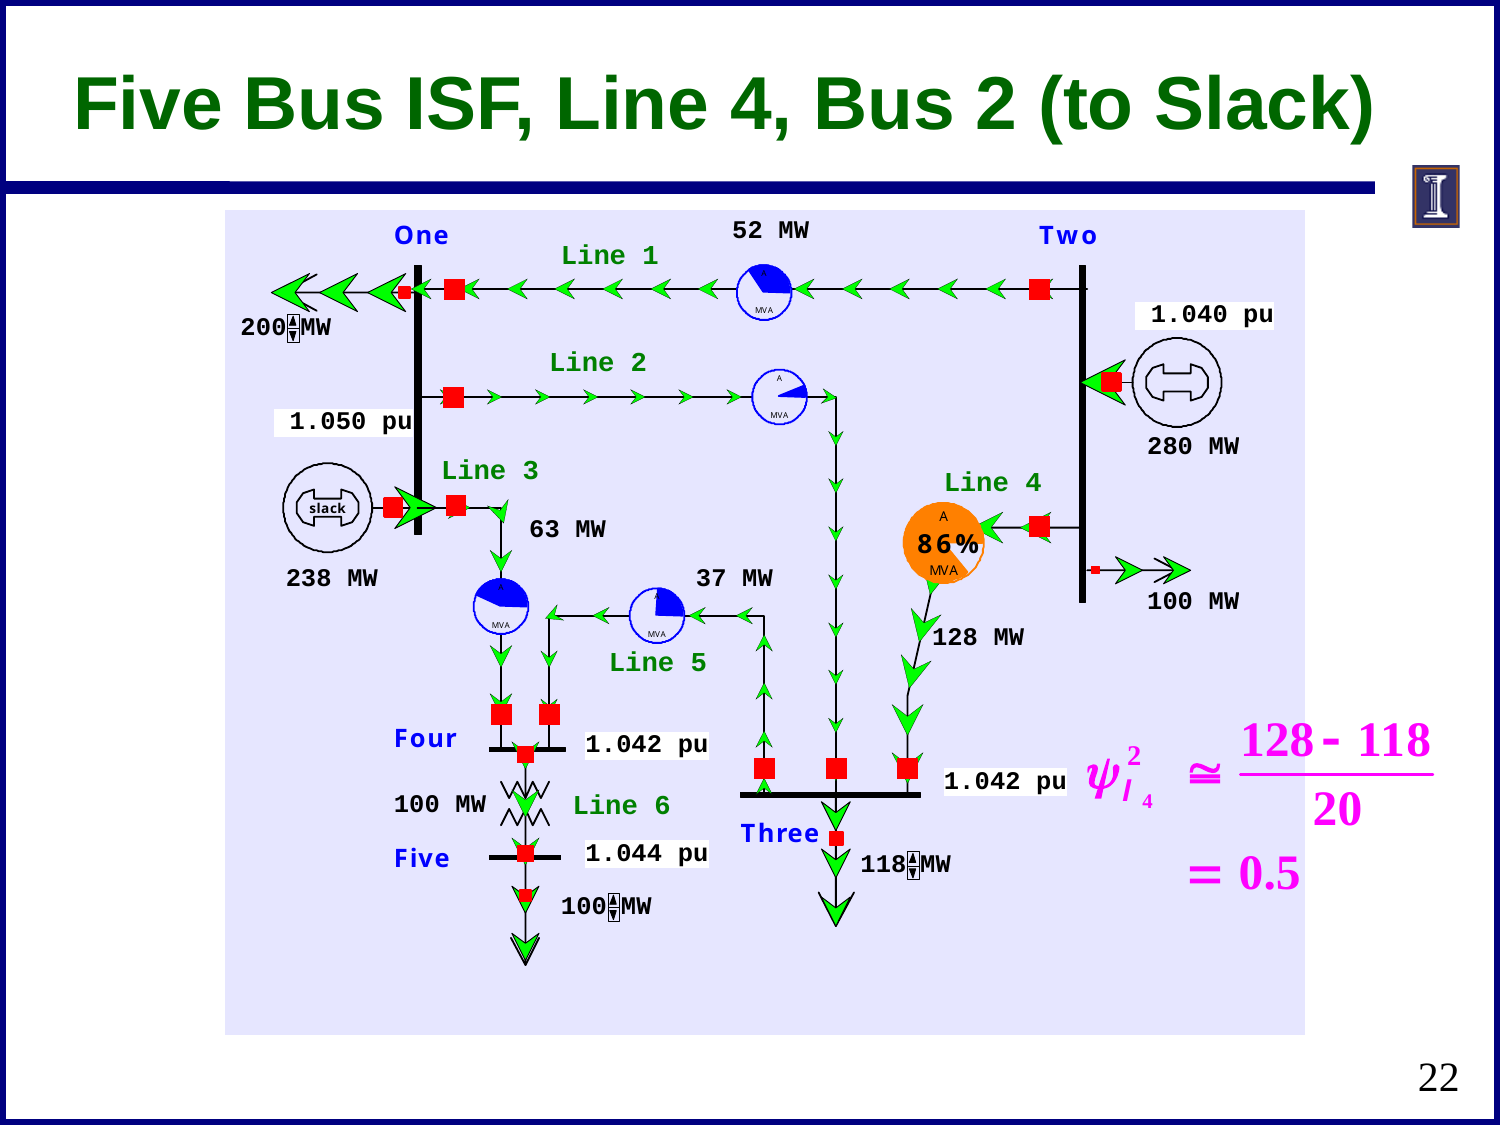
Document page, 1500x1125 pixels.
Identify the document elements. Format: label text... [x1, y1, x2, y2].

picture [1412, 165, 1460, 228]
title Five Bus ISF, Line 4, Bus 2 (to Slack) [50, 37, 1400, 163]
picture [224, 209, 1306, 1036]
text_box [1087, 712, 1438, 906]
slide_number 22 [1162, 1037, 1476, 1113]
